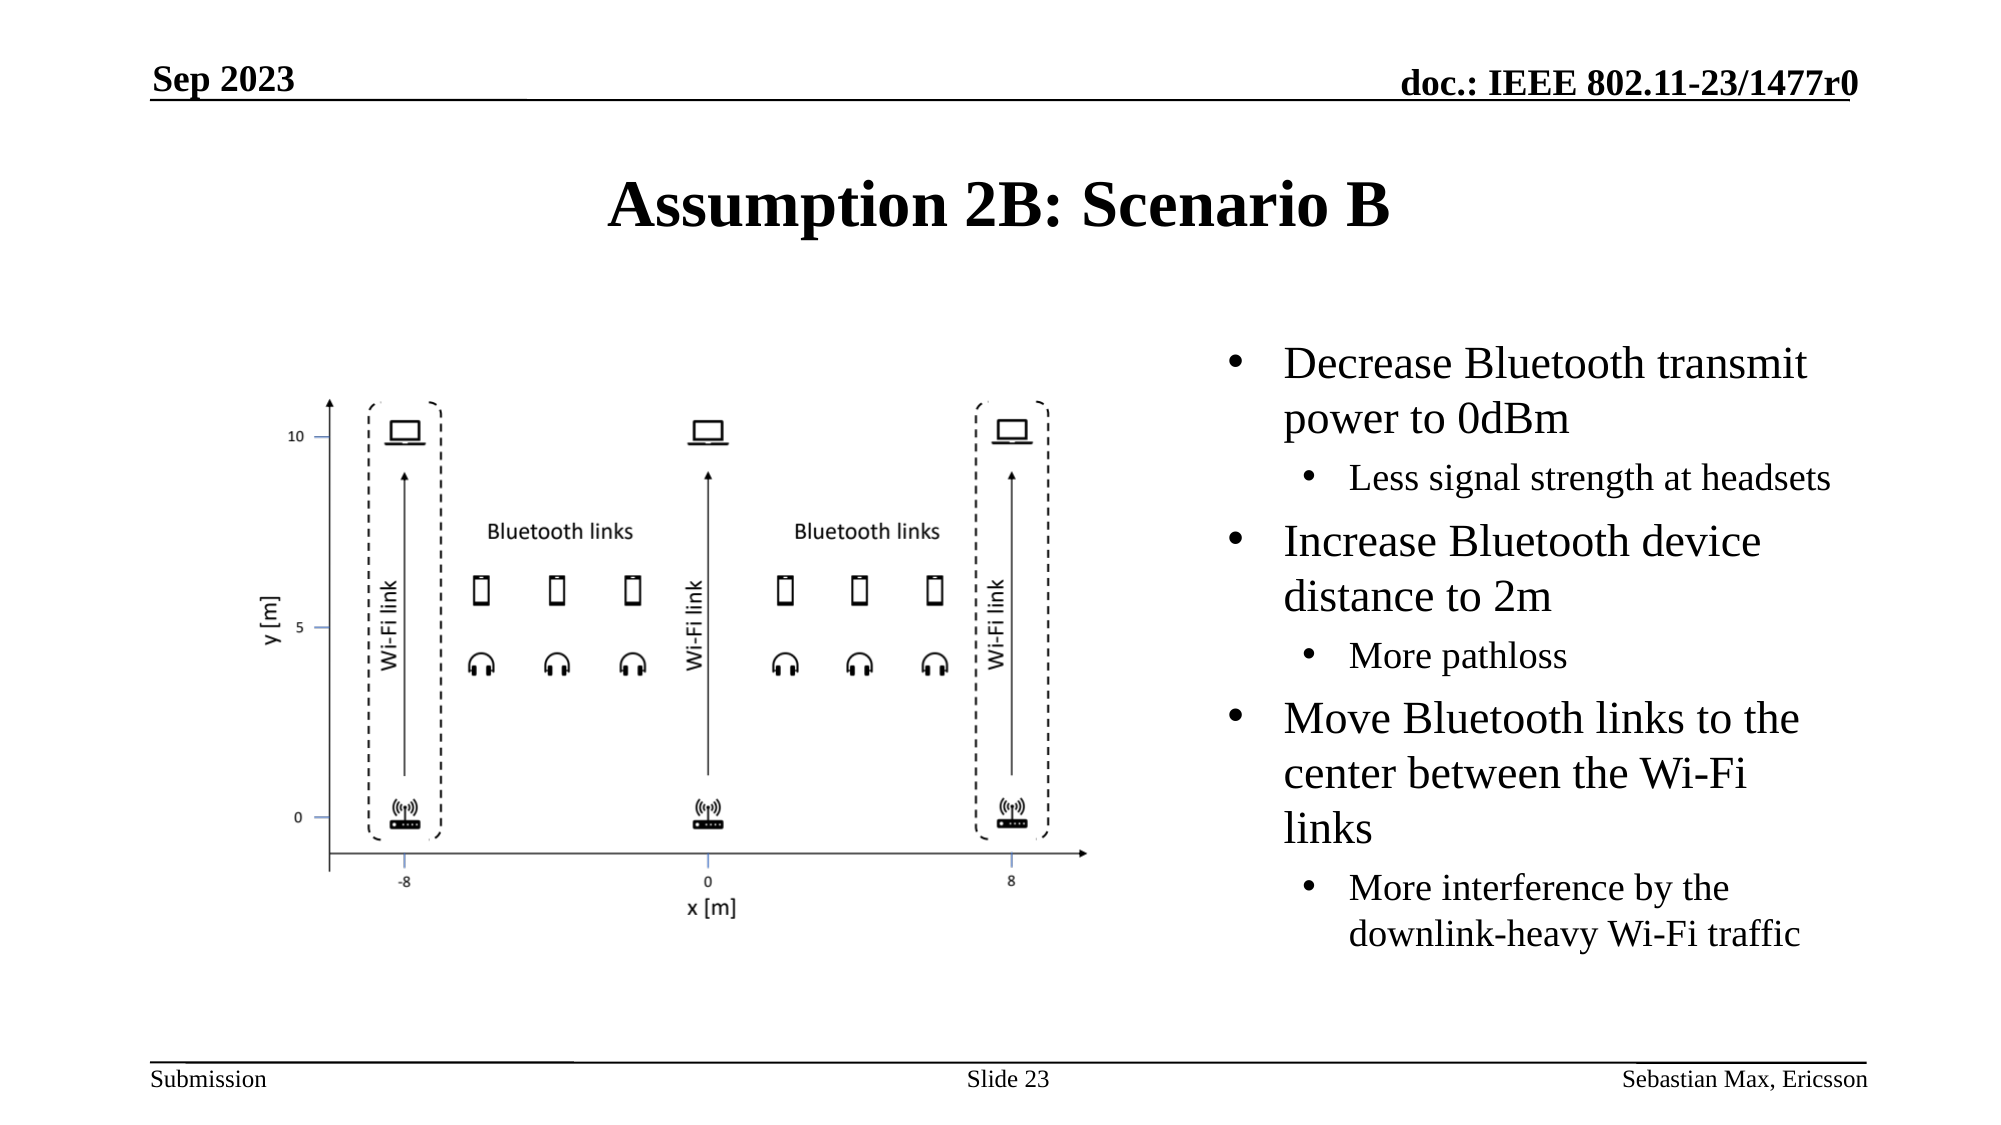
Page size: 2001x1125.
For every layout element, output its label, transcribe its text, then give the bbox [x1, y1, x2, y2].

title Assumption 2B: Scenario B [149, 112, 1850, 288]
slide_number Slide 23 [950, 1061, 1067, 1123]
footer Sebastian Max, Ericsson [1171, 1061, 1869, 1093]
list Decrease Bluetooth transmit power to 0dBm Less signal strength at headsets Increase Bluetooth device distance to 2m More pathloss Move Bluetooth links to the center between the Wi-Fi links More interference by the downlink-heavy Wi-Fi traffic [1212, 324, 1850, 1000]
picture [243, 390, 1095, 935]
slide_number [152, 54, 563, 100]
